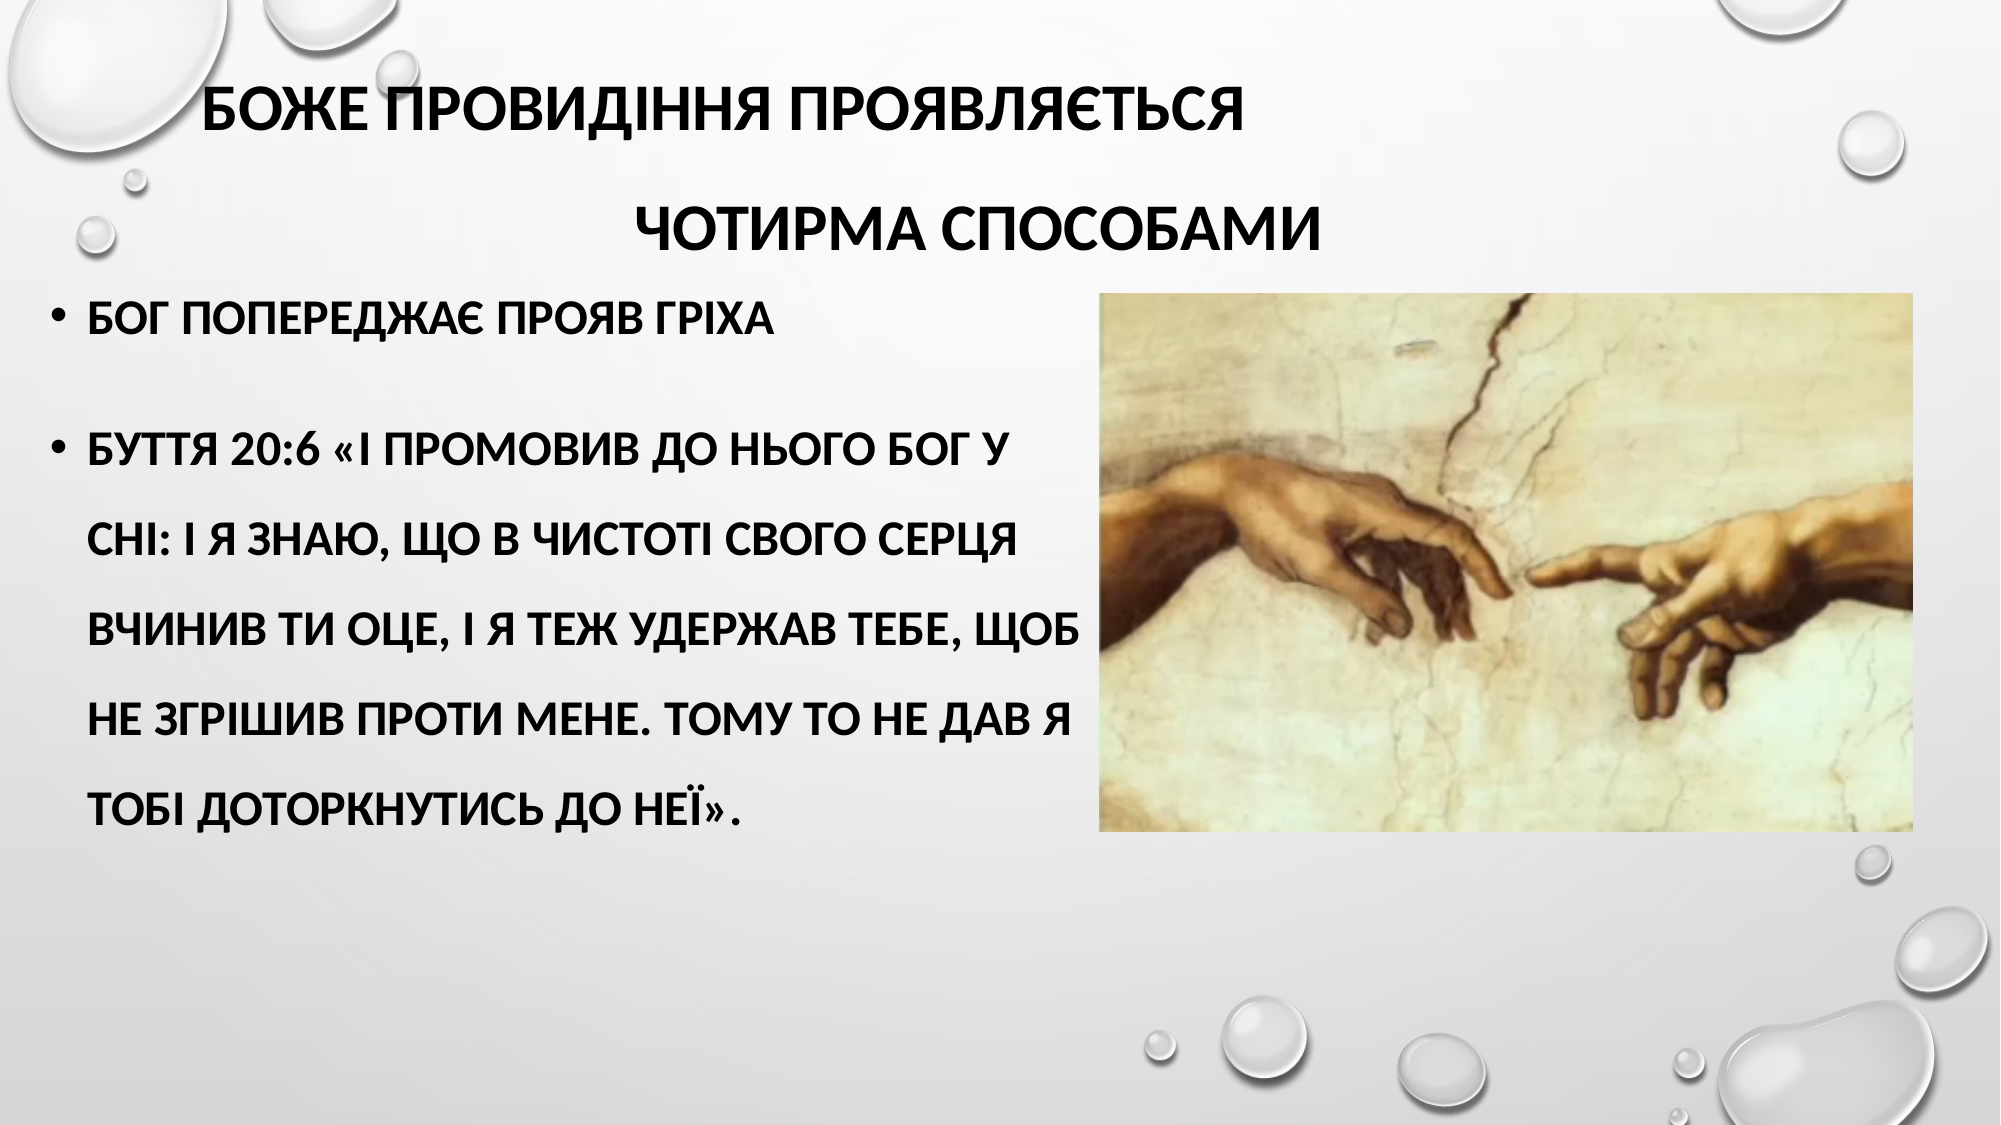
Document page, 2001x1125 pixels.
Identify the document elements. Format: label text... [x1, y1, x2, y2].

list Бог попереджає прояв гріха Буття 20:6 «І промовив до нього Бог у сні: І Я знаю, що в чистоті свого серця вчинив ти оце, і Я теж удержав тебе, щоб не згрішив проти Мене. Тому то не дав Я тобі доторкнутись до неї». [34, 246, 1100, 1109]
title Боже провидіння проявляється чотирма способами [99, 12, 1858, 275]
picture [0, 0, 2000, 1125]
